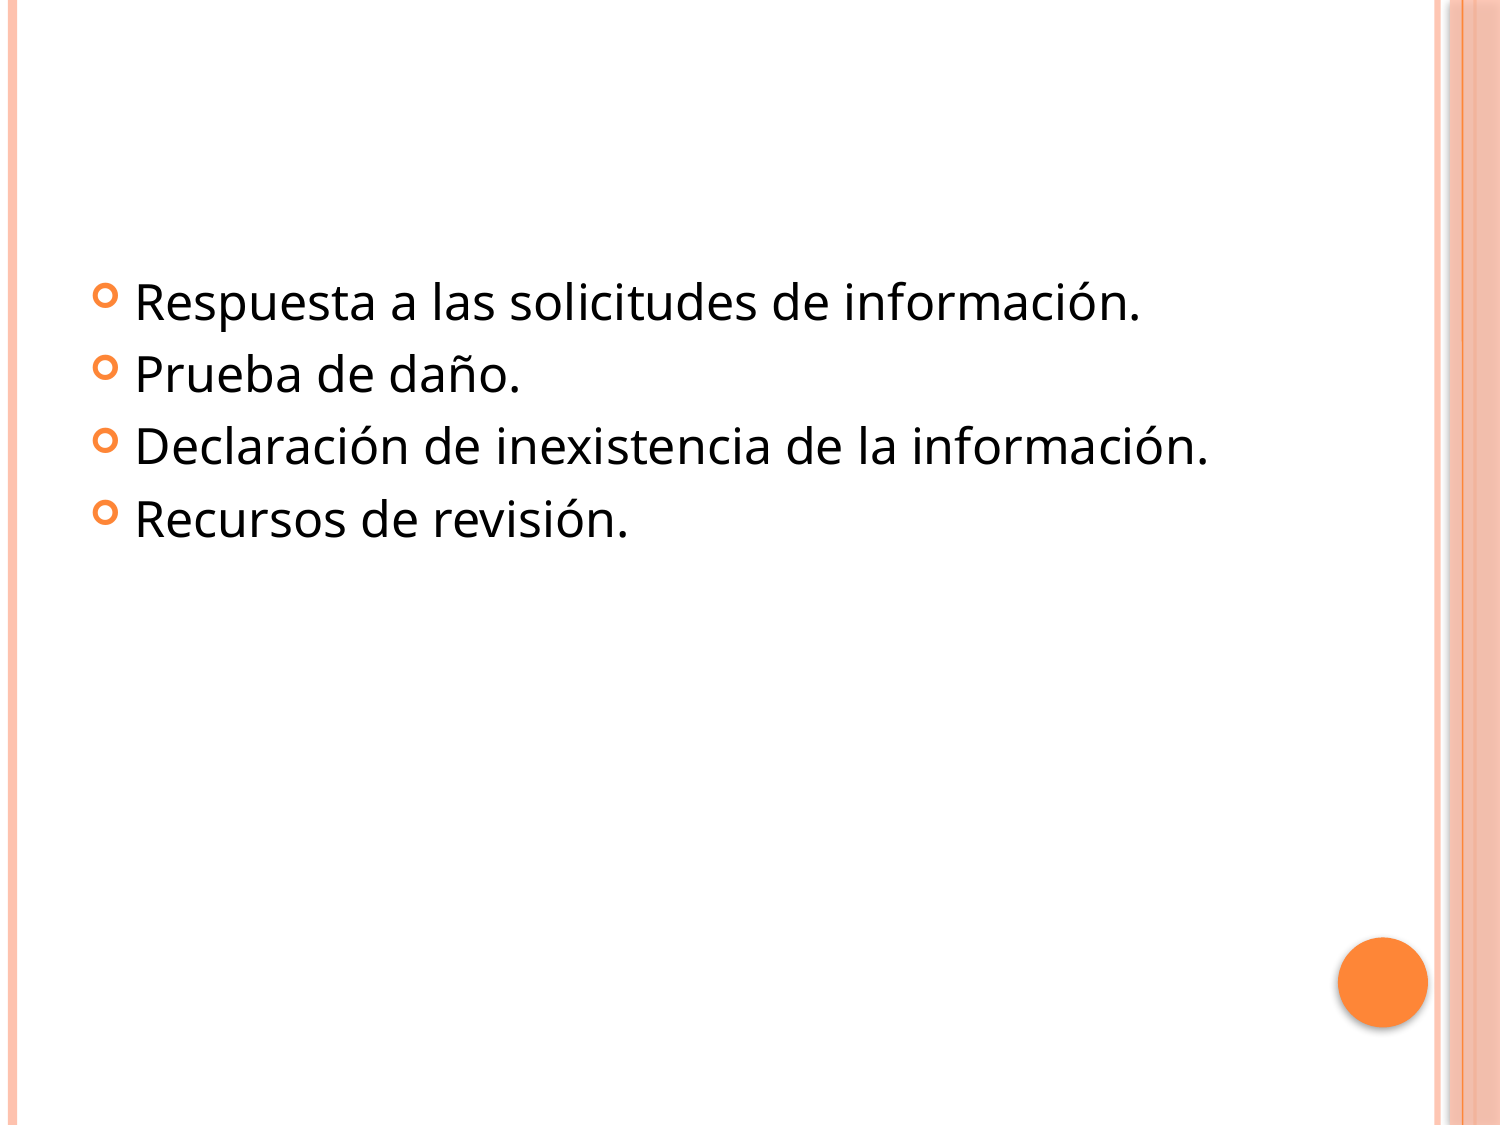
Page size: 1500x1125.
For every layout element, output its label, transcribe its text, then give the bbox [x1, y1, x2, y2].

list Respuesta a las solicitudes de información. Prueba de daño. Declaración de inexistencia de la información. Recursos de revisión. [75, 262, 1300, 1062]
